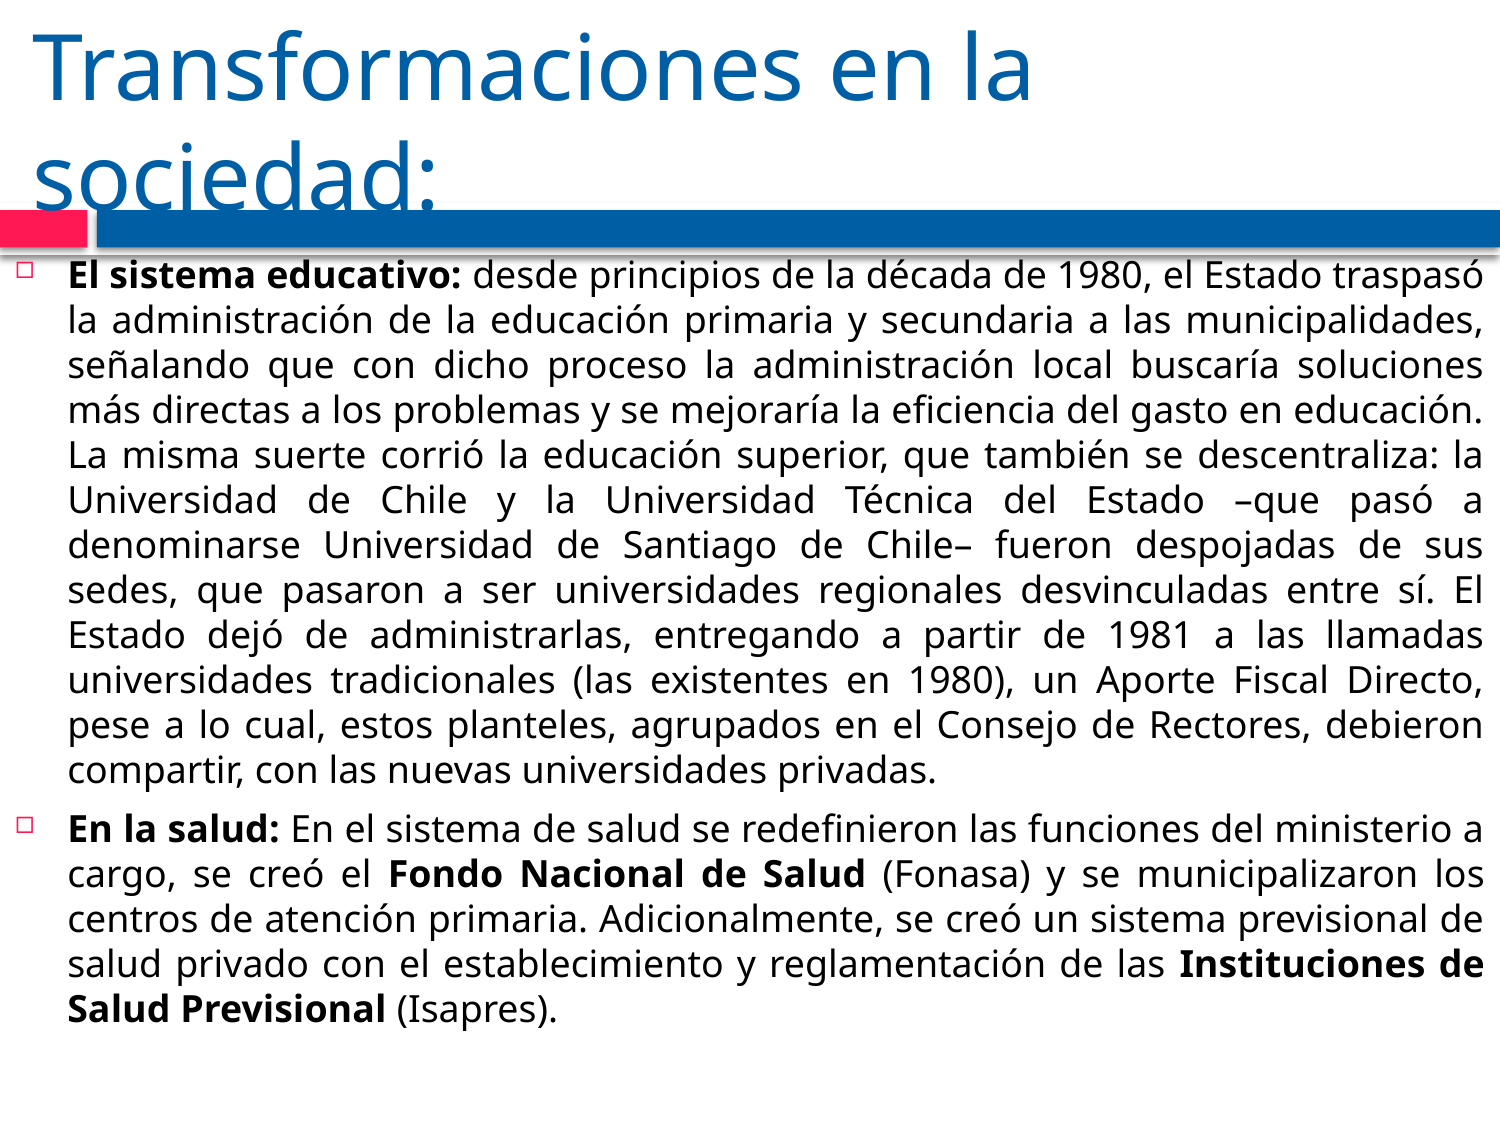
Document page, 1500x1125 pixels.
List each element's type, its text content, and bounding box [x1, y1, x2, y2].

list El sistema educativo: desde principios de la década de 1980, el Estado traspasó la administración de la educación primaria y secundaria a las municipalidades, señalando que con dicho proceso la administración local buscaría soluciones más directas a los problemas y se mejoraría la eficiencia del gasto en educación. La misma suerte corrió la educación superior, que también se descentraliza: la Universidad de Chile y la Universidad Técnica del Estado –que pasó a denominarse Universidad de Santiago de Chile– fueron despojadas de sus sedes, que pasaron a ser universidades regionales desvinculadas entre sí. El Estado dejó de administrarlas, entregando a partir de 1981 a las llamadas universidades tradicionales (las existentes en 1980), un Aporte Fiscal Directo, pese a lo cual, estos planteles, agrupados en el Consejo de Rectores, debieron compartir, con las nuevas universidades privadas. En la salud: En el sistema de salud se redefinieron las funciones del ministerio a cargo, se creó el Fondo Nacional de Salud (Fonasa) y se municipalizaron los centros de atención primaria. Adicionalmente, se creó un sistema previsional de salud privado con el establecimiento y reglamentación de las Instituciones de Salud Previsional (Isapres). [0, 243, 1500, 1106]
title Transformaciones en la sociedad: [17, 37, 1483, 200]
